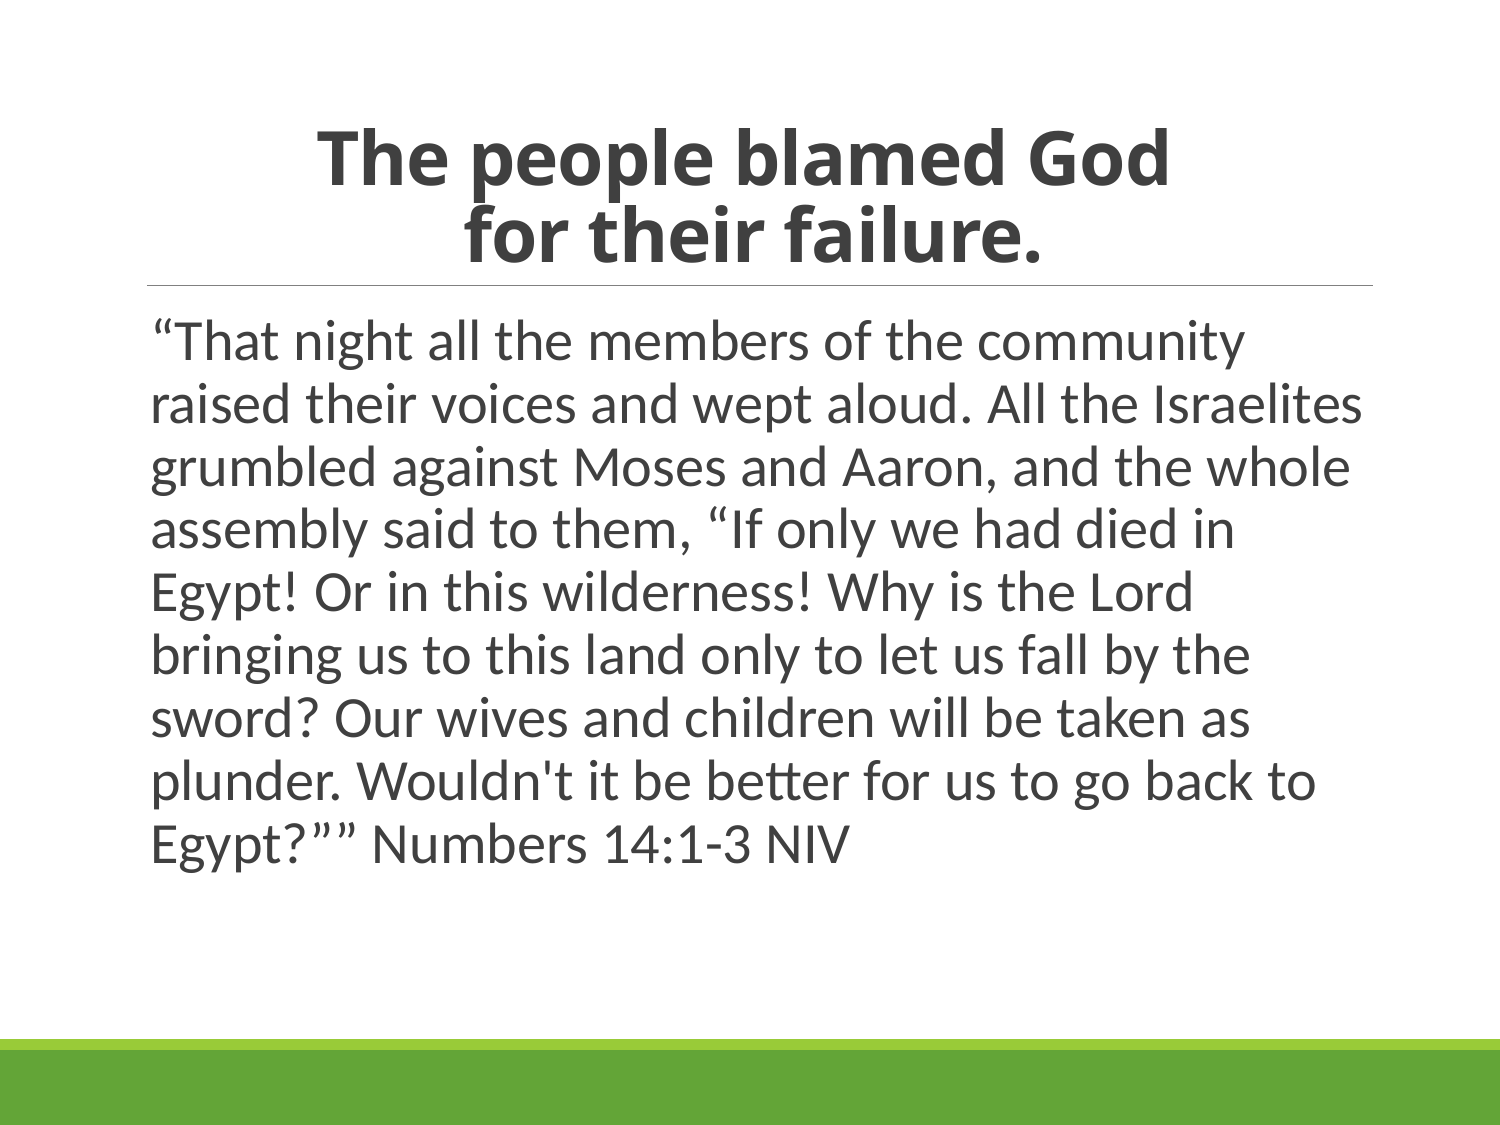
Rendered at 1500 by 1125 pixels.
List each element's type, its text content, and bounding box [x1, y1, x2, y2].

title The people blamed God for their failure. [135, 47, 1373, 285]
list “That night all the members of the community raised their voices and wept aloud. All the Israelites grumbled against Moses and Aaron, and the whole assembly said to them, “If only we had died in Egypt! Or in this wilderness! Why is the Lord bringing us to this land only to let us fall by the sword? Our wives and children will be taken as plunder. Wouldn't it be better for us to go back to Egypt?”” Numbers‬ ‭14:1-3‬ ‭NIV‬‬ [135, 302, 1373, 963]
